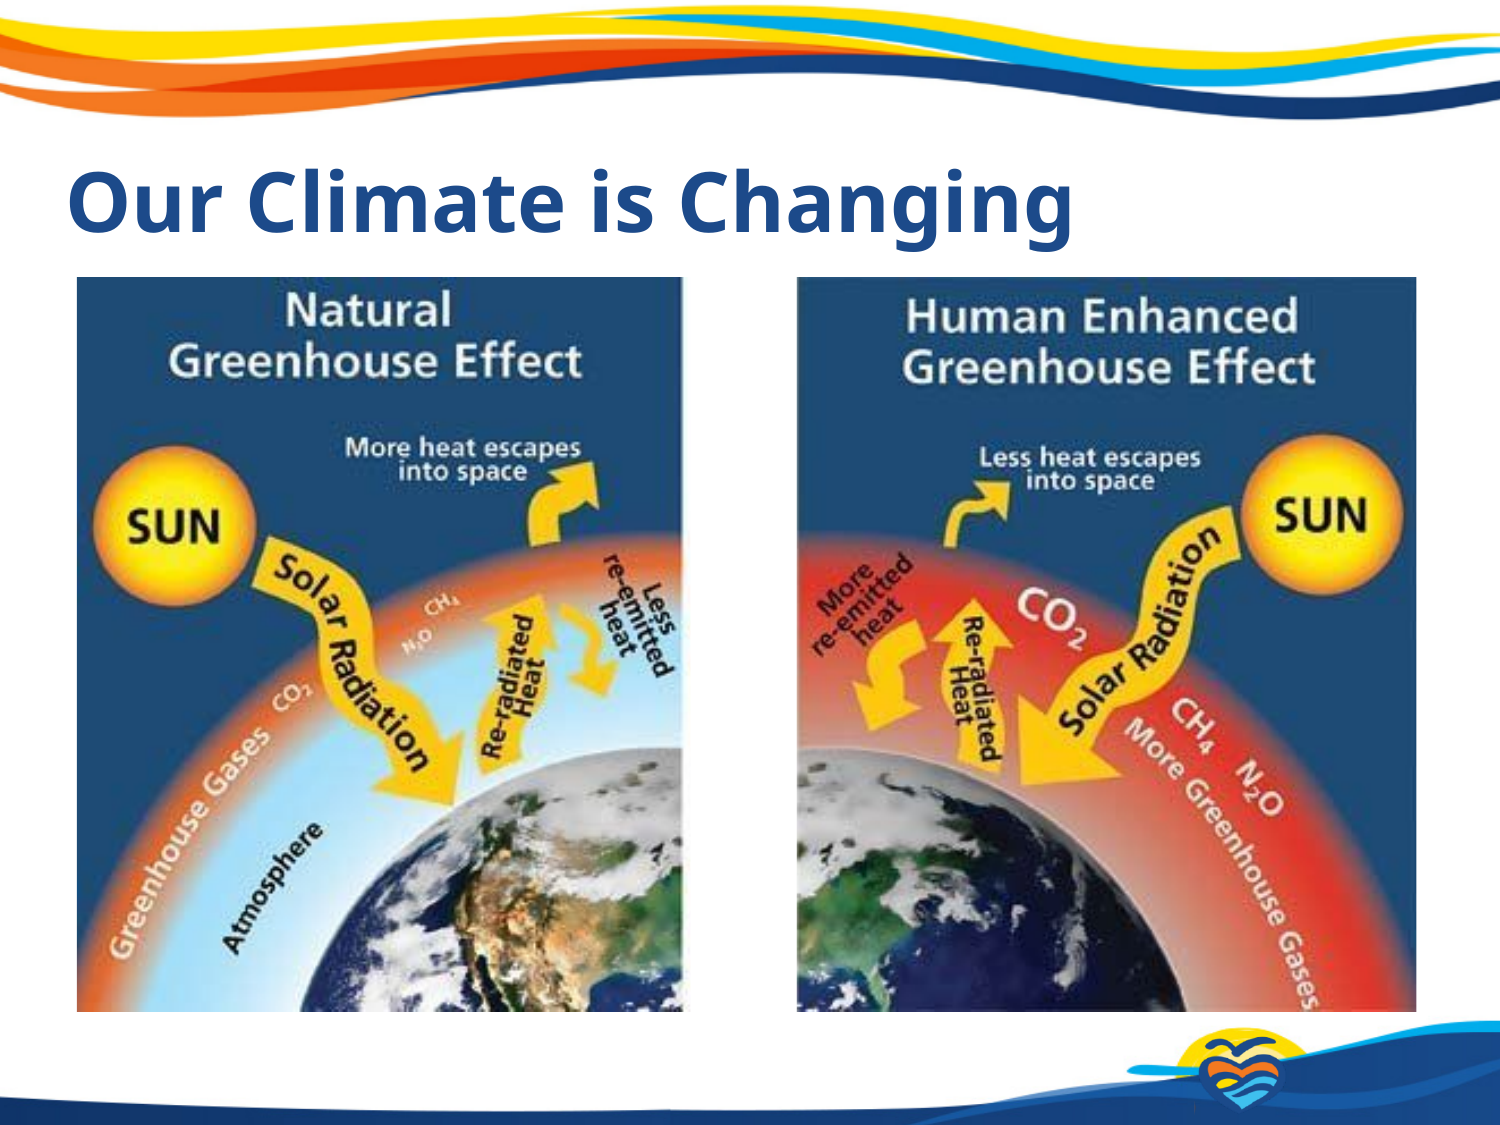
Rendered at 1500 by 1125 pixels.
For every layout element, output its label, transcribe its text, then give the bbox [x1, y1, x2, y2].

picture [0, 0, 1500, 1125]
text_box Our Climate is Changing [50, 141, 1092, 257]
